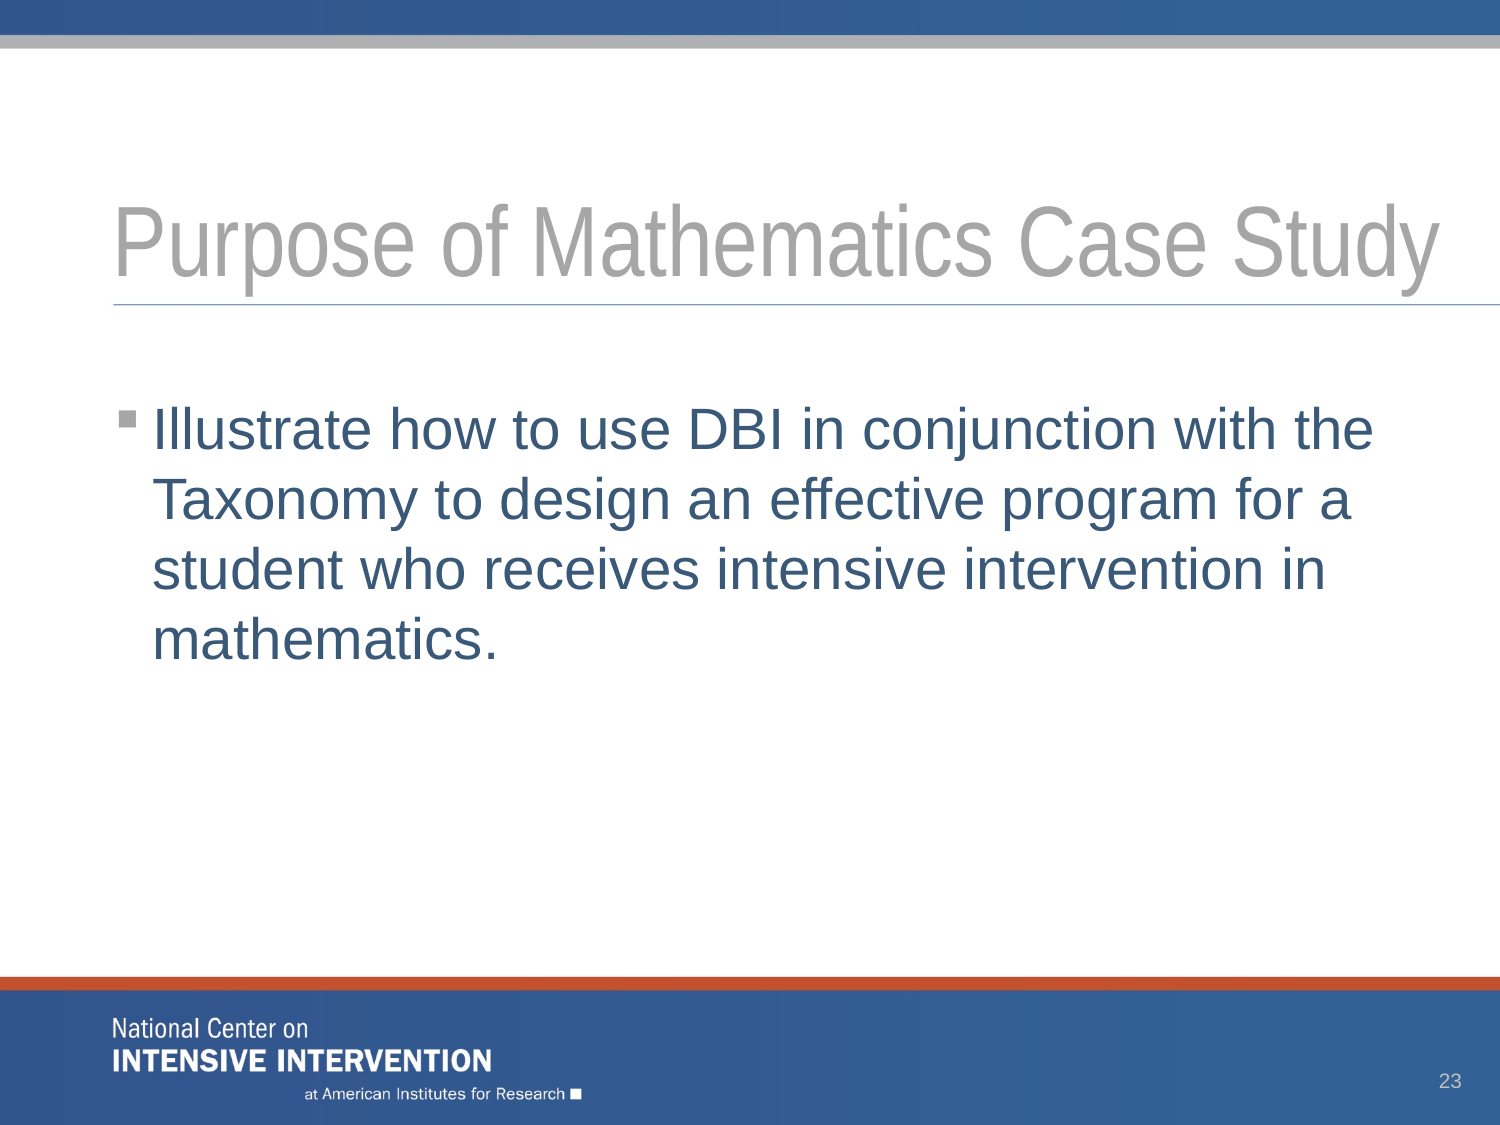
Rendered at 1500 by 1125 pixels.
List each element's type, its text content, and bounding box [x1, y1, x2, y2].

title Purpose of Mathematics Case Study [112, 51, 1463, 297]
slide_number 23 [1436, 1067, 1462, 1093]
list Illustrate how to use DBI in conjunction with the Taxonomy to design an effective program for a student who receives intensive intervention in mathematics. [113, 390, 1464, 1024]
picture [0, 0, 1500, 1125]
